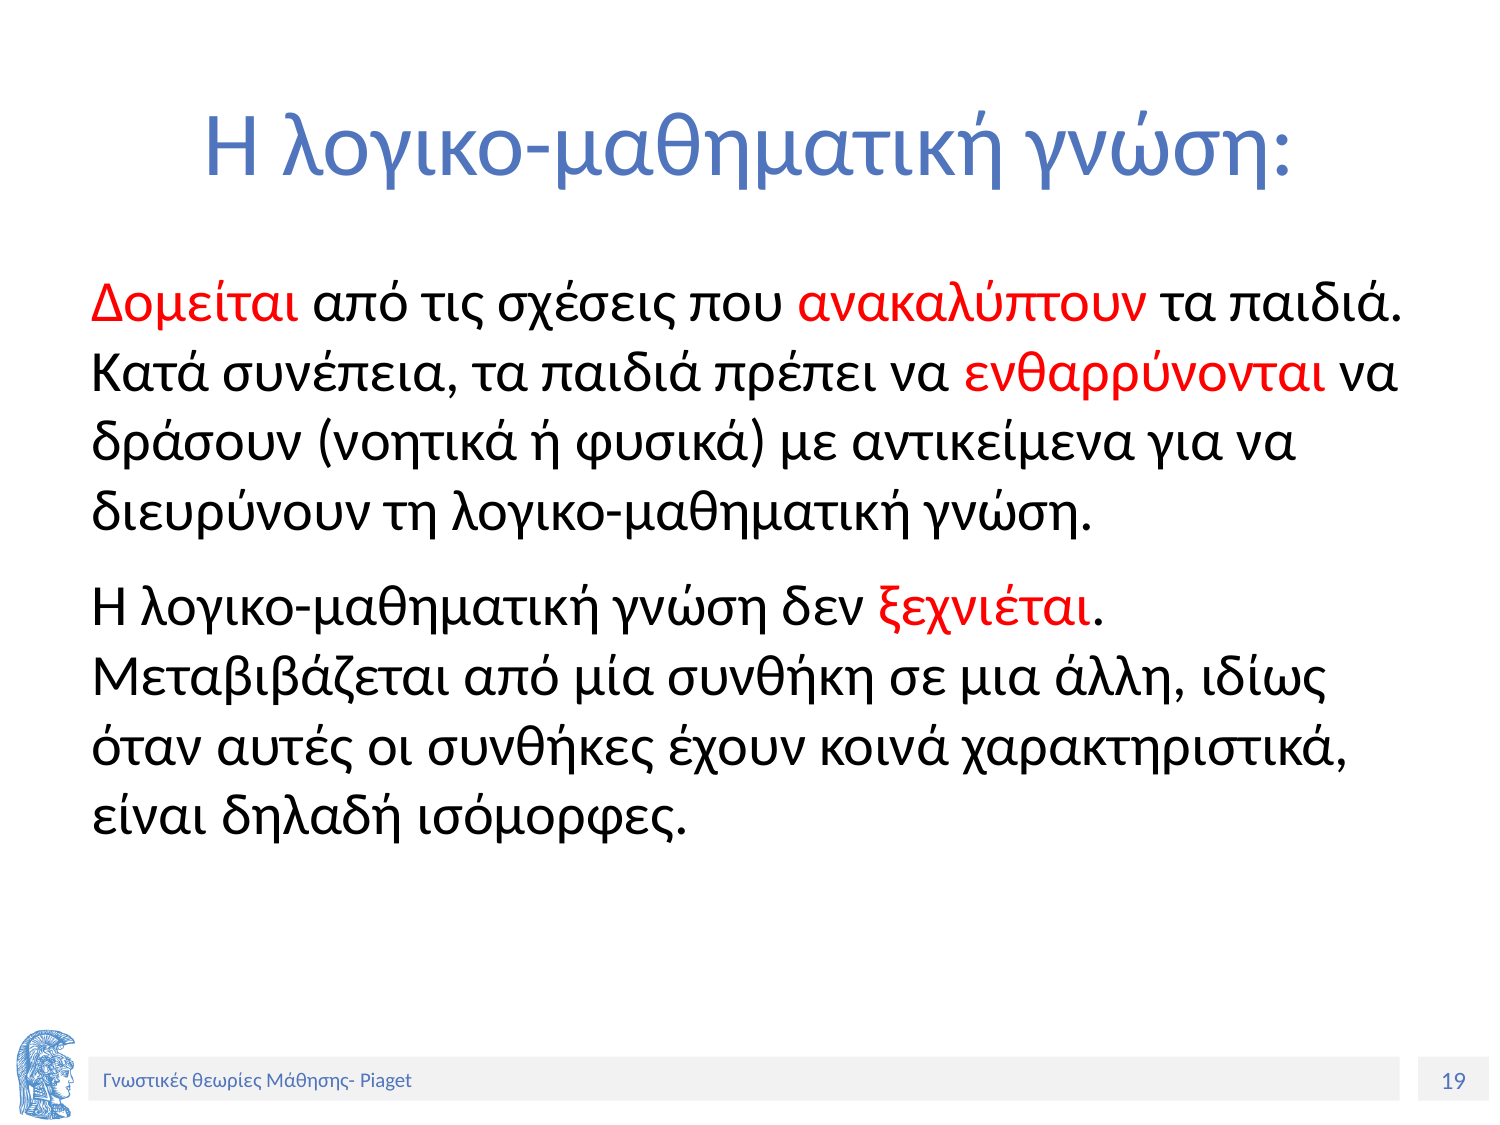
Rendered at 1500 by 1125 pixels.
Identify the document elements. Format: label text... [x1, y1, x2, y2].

picture [9, 1026, 81, 1120]
list Δομείται από τις σχέσεις που ανακαλύπτουν τα παιδιά. Κατά συνέπεια, τα παιδιά πρέπει να ενθαρρύνονται να δράσουν (νοητικά ή φυσικά) με αντικείμενα για να διευρύνουν τη λογικο-μαθηματική γνώση. Η λογικο-μαθηματική γνώση δεν ξεχνιέται. Μεταβιβάζεται από μία συνθήκη σε μια άλλη, ιδίως όταν αυτές οι συνθήκες έχουν κοινά χαρακτηριστικά, είναι δηλαδή ισόμορφες. [76, 255, 1427, 998]
title Η λογικο-μαθηματική γνώση: [75, 45, 1425, 233]
